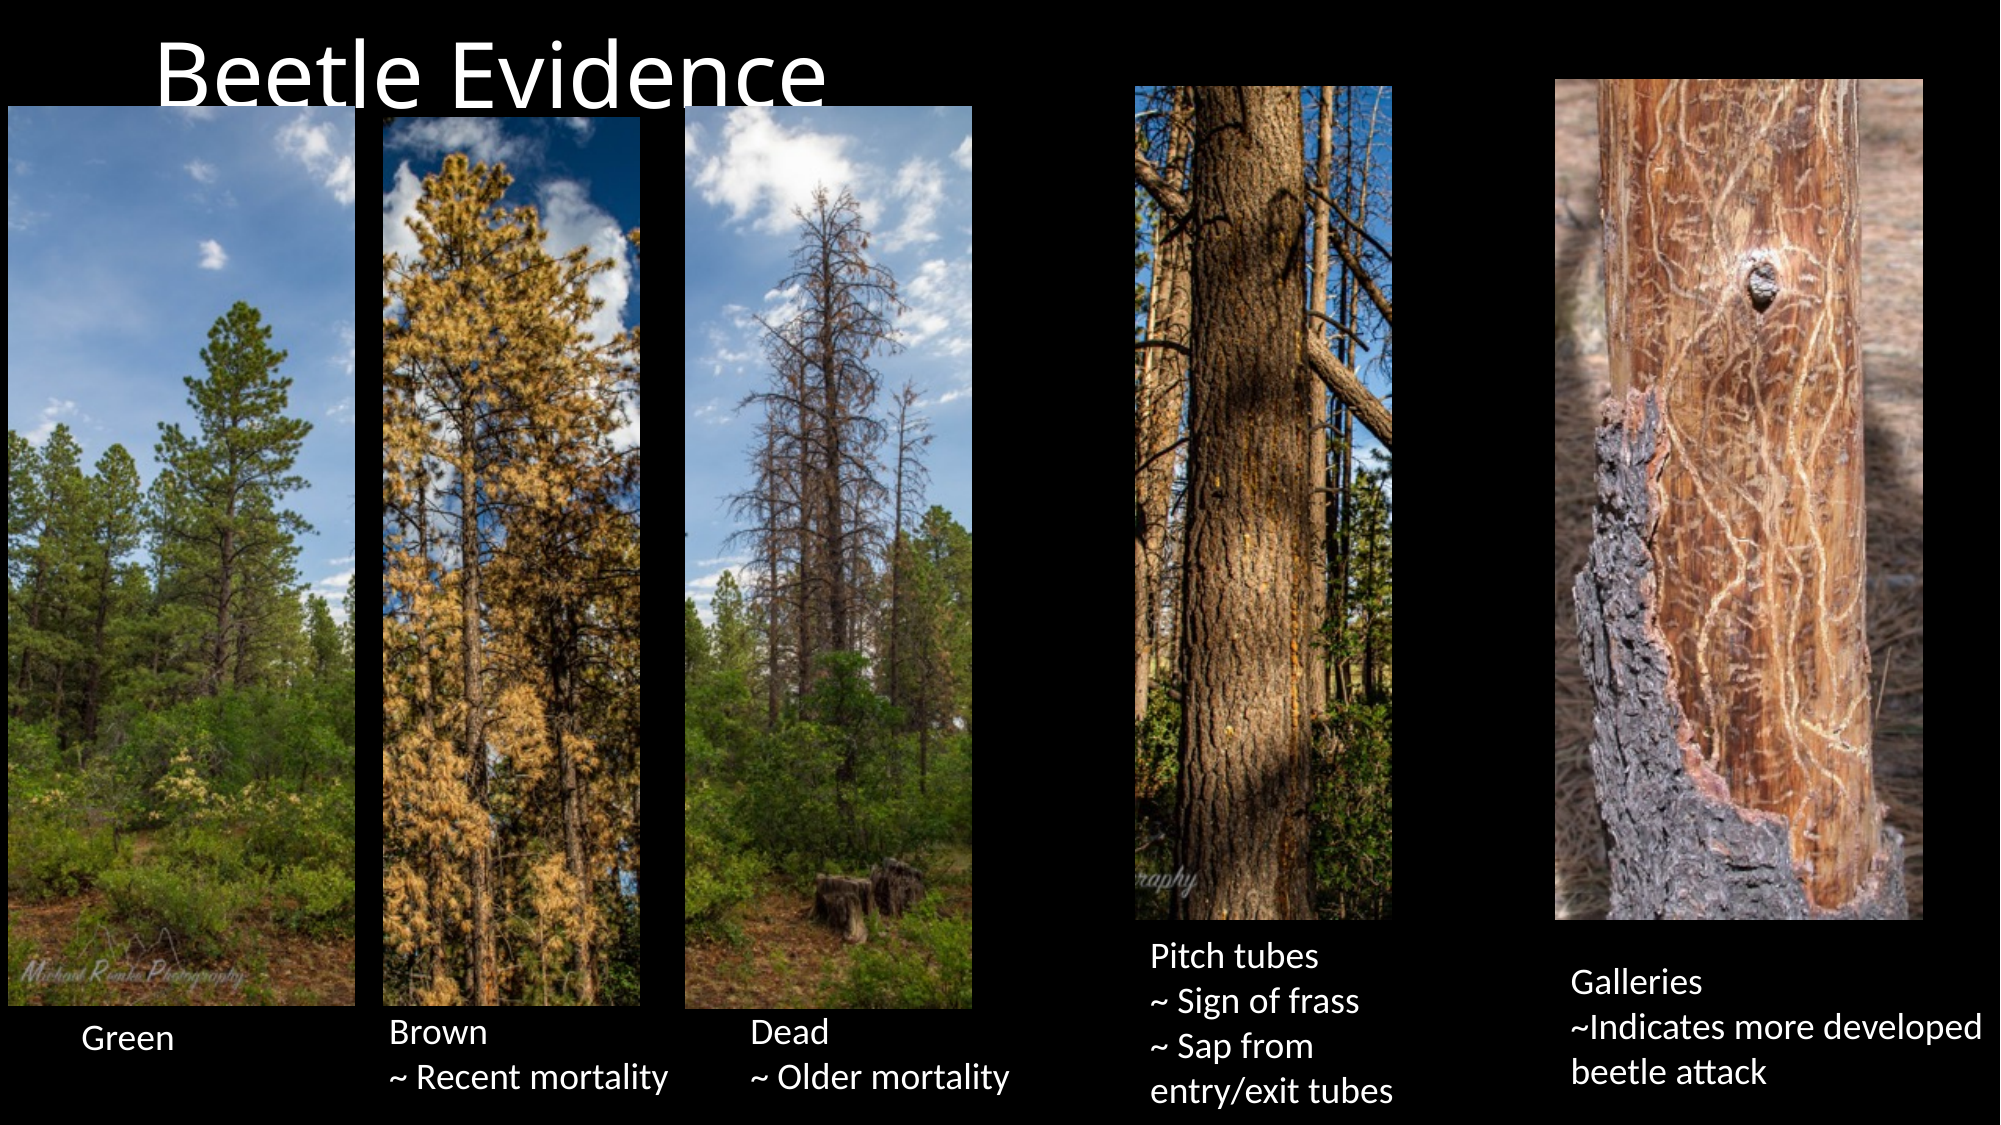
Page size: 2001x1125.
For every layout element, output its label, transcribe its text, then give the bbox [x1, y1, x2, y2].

text_box Pitch tubes ~ Sign of frass ~ Sap from entry/exit tubes [1135, 923, 1429, 1119]
text_box Brown ~ Recent mortality [374, 999, 684, 1105]
text_box Green [66, 1006, 190, 1066]
picture [1135, 86, 1392, 920]
title Beetle Evidence [137, 0, 1863, 188]
text_box Dead ~ Older mortality [735, 999, 1026, 1105]
picture [1555, 79, 1923, 920]
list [8, 106, 355, 1006]
picture [685, 106, 972, 1009]
text_box Galleries ~Indicates more developed beetle attack [1555, 949, 2000, 1100]
picture [383, 117, 640, 1006]
